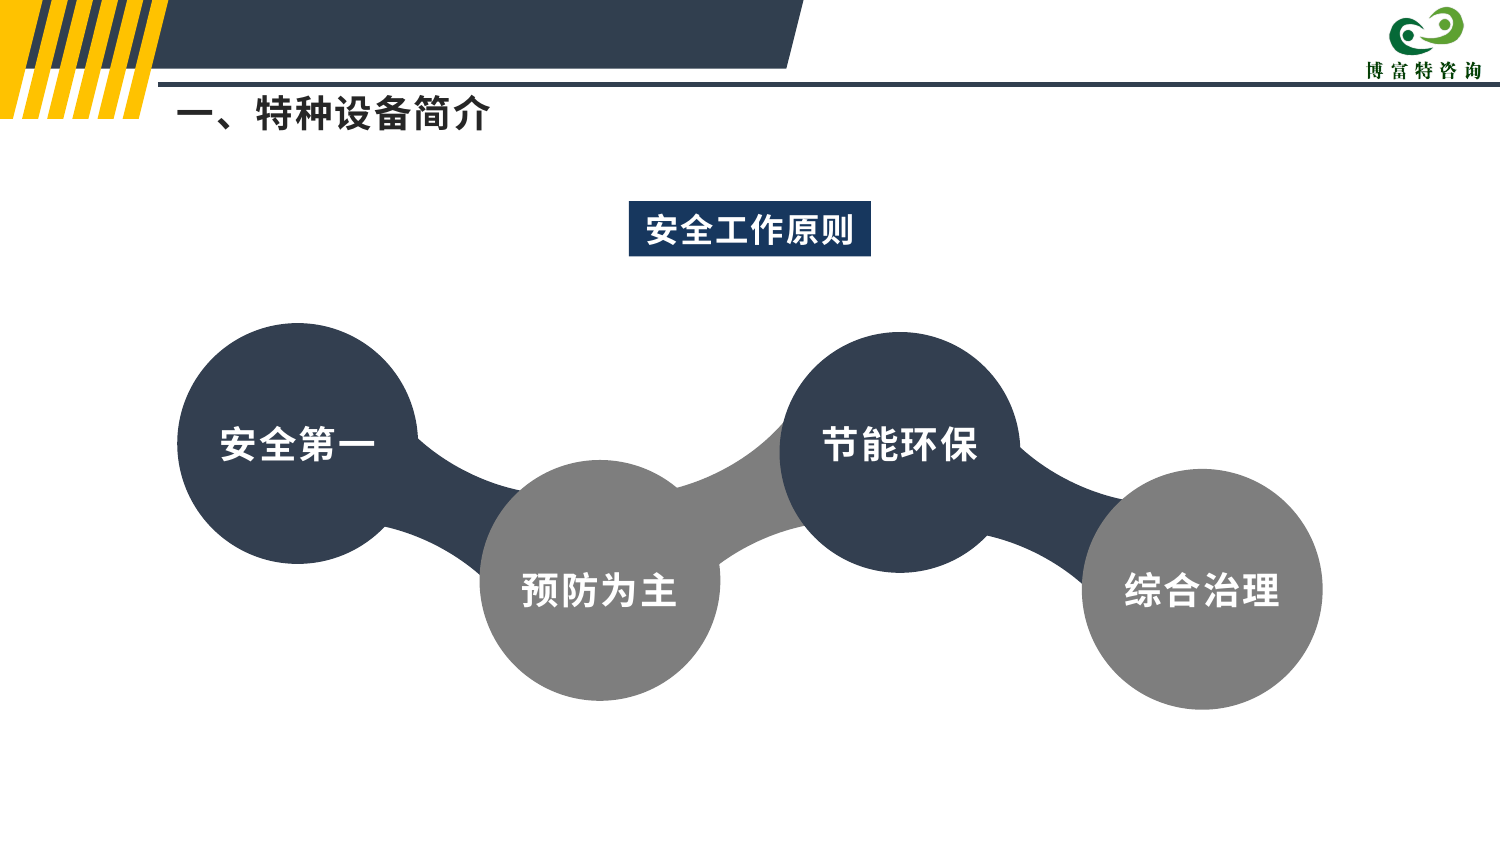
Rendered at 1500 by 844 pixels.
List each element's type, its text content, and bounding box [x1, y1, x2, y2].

picture [1352, 6, 1500, 82]
text_box 一、特种设备简介 [161, 82, 507, 143]
text_box 安全工作原则 [628, 201, 871, 257]
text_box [176, 322, 1323, 710]
